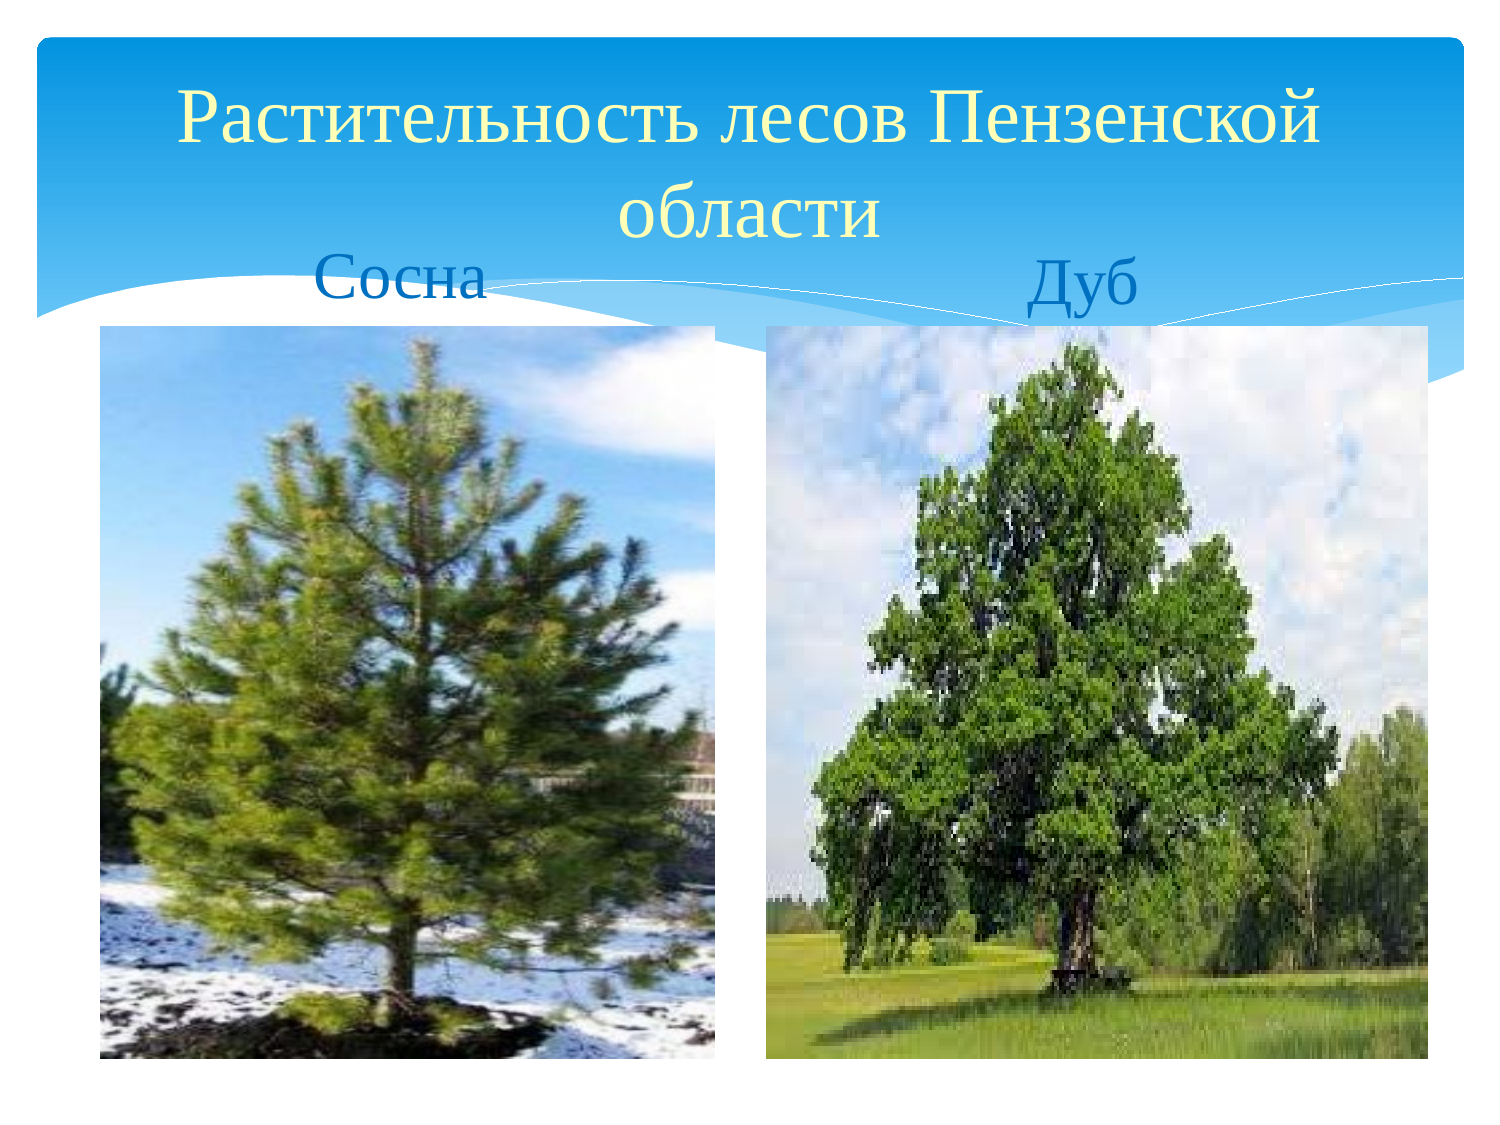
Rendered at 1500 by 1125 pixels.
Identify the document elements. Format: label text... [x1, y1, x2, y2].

picture [100, 326, 715, 1059]
list Дуб [770, 225, 1398, 324]
list Сосна [87, 219, 715, 325]
title Растительность лесов Пензенской области [75, 55, 1425, 261]
picture [765, 326, 1428, 1059]
